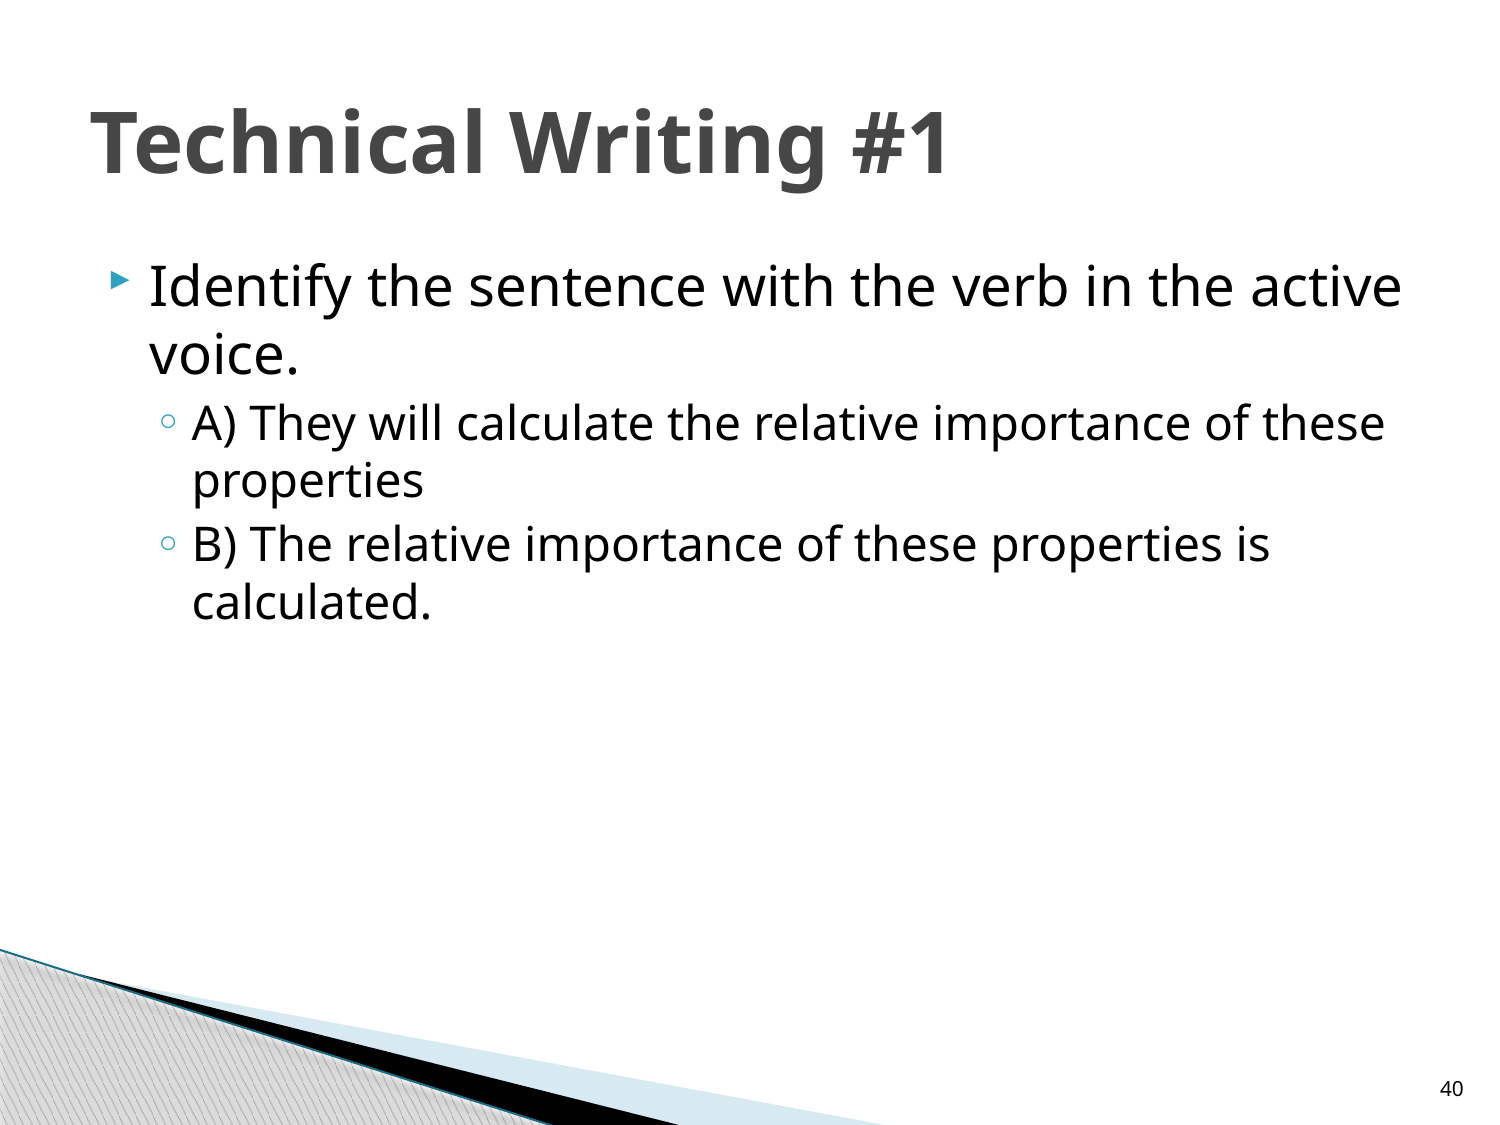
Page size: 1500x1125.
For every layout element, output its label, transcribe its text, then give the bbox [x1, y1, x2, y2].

slide_number 40 [1418, 1051, 1479, 1112]
list Identify the sentence with the verb in the active voice. A) They will calculate the relative importance of these properties B) The relative importance of these properties is calculated. [75, 243, 1425, 986]
title Technical Writing #1 [75, 45, 1425, 233]
